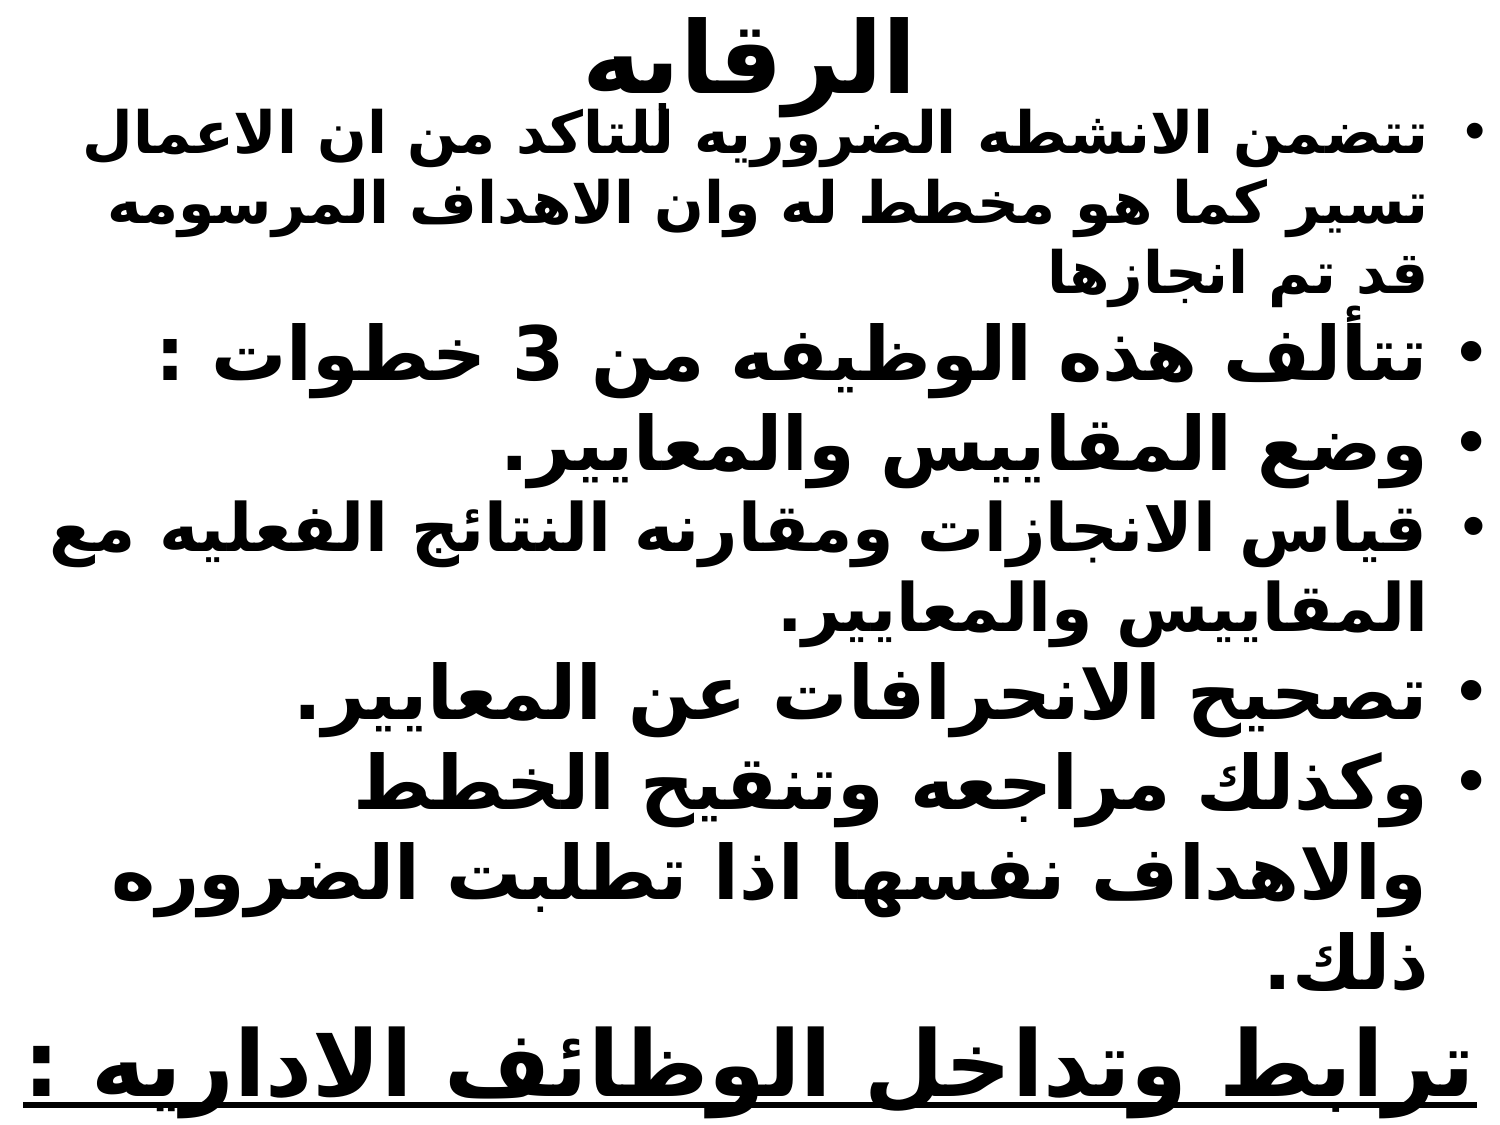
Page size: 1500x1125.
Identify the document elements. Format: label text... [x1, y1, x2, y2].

title الرقابه [75, 7, 1425, 87]
list تتضمن الانشطه الضروريه للتاكد من ان الاعمال تسير كما هو مخطط له وان الاهداف المرسومه قد تم انجازها تتألف هذه الوظيفه من 3 خطوات : وضع المقاييس والمعايير. قياس الانجازات ومقارنه النتائج الفعليه مع المقاييس والمعايير. تصحيح الانحرافات عن المعايير. وكذلك مراجعه وتنقيح الخطط والاهداف نفسها اذا تطلبت الضروره ذلك. ترابط وتداخل الوظائف الاداريه : ان الوظائف المذكوره سابقا تتداخل مع بعضها فكل منها يصب في الاخرى وتؤثر فيها وهذه الوظائف كدائره اداريه متصله ولكن مامن شك بان وظيفه التخطيط يجب ان تاتي في البدايه فبدون الخطط لا يستطيع المدير ان ينظم ويوظف ويوجه ويراقب فمن الضروري النظر الى هذه الوظائف كعناصر تشكل نظاماً متكاملاً. [0, 87, 1500, 1125]
